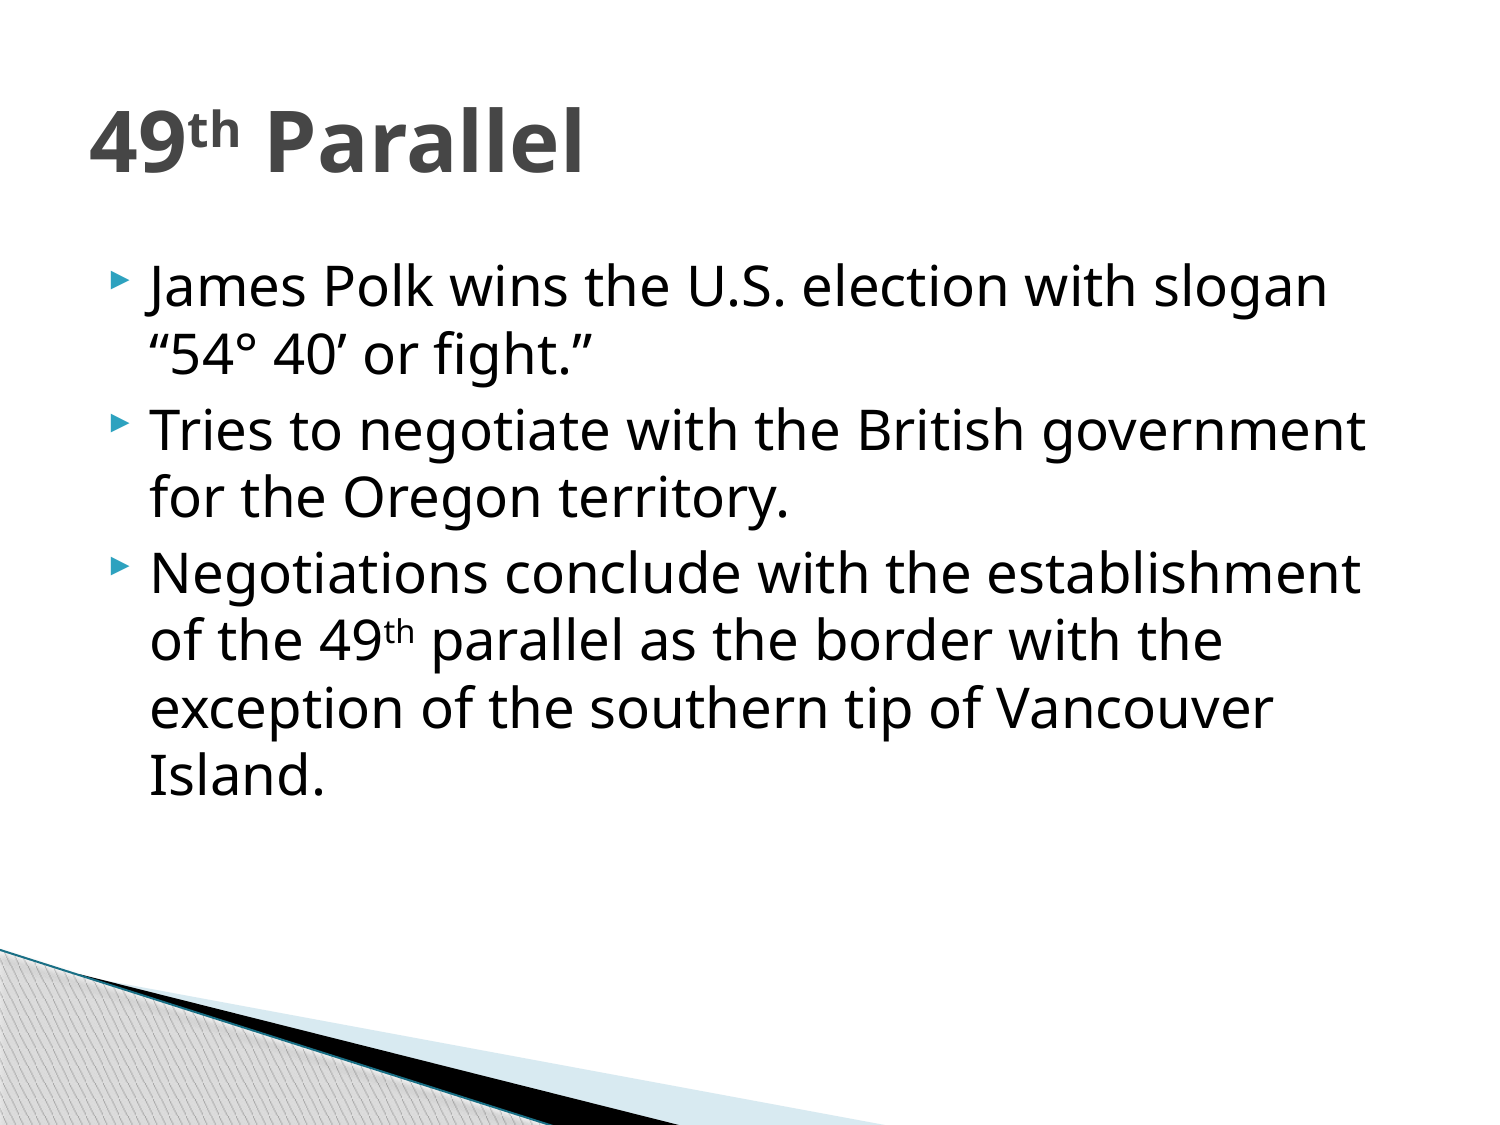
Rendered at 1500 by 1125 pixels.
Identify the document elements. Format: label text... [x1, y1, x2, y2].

title 49th Parallel [75, 45, 1425, 233]
list James Polk wins the U.S. election with slogan “54° 40’ or fight.” Tries to negotiate with the British government for the Oregon territory. Negotiations conclude with the establishment of the 49th parallel as the border with the exception of the southern tip of Vancouver Island. [75, 243, 1425, 986]
